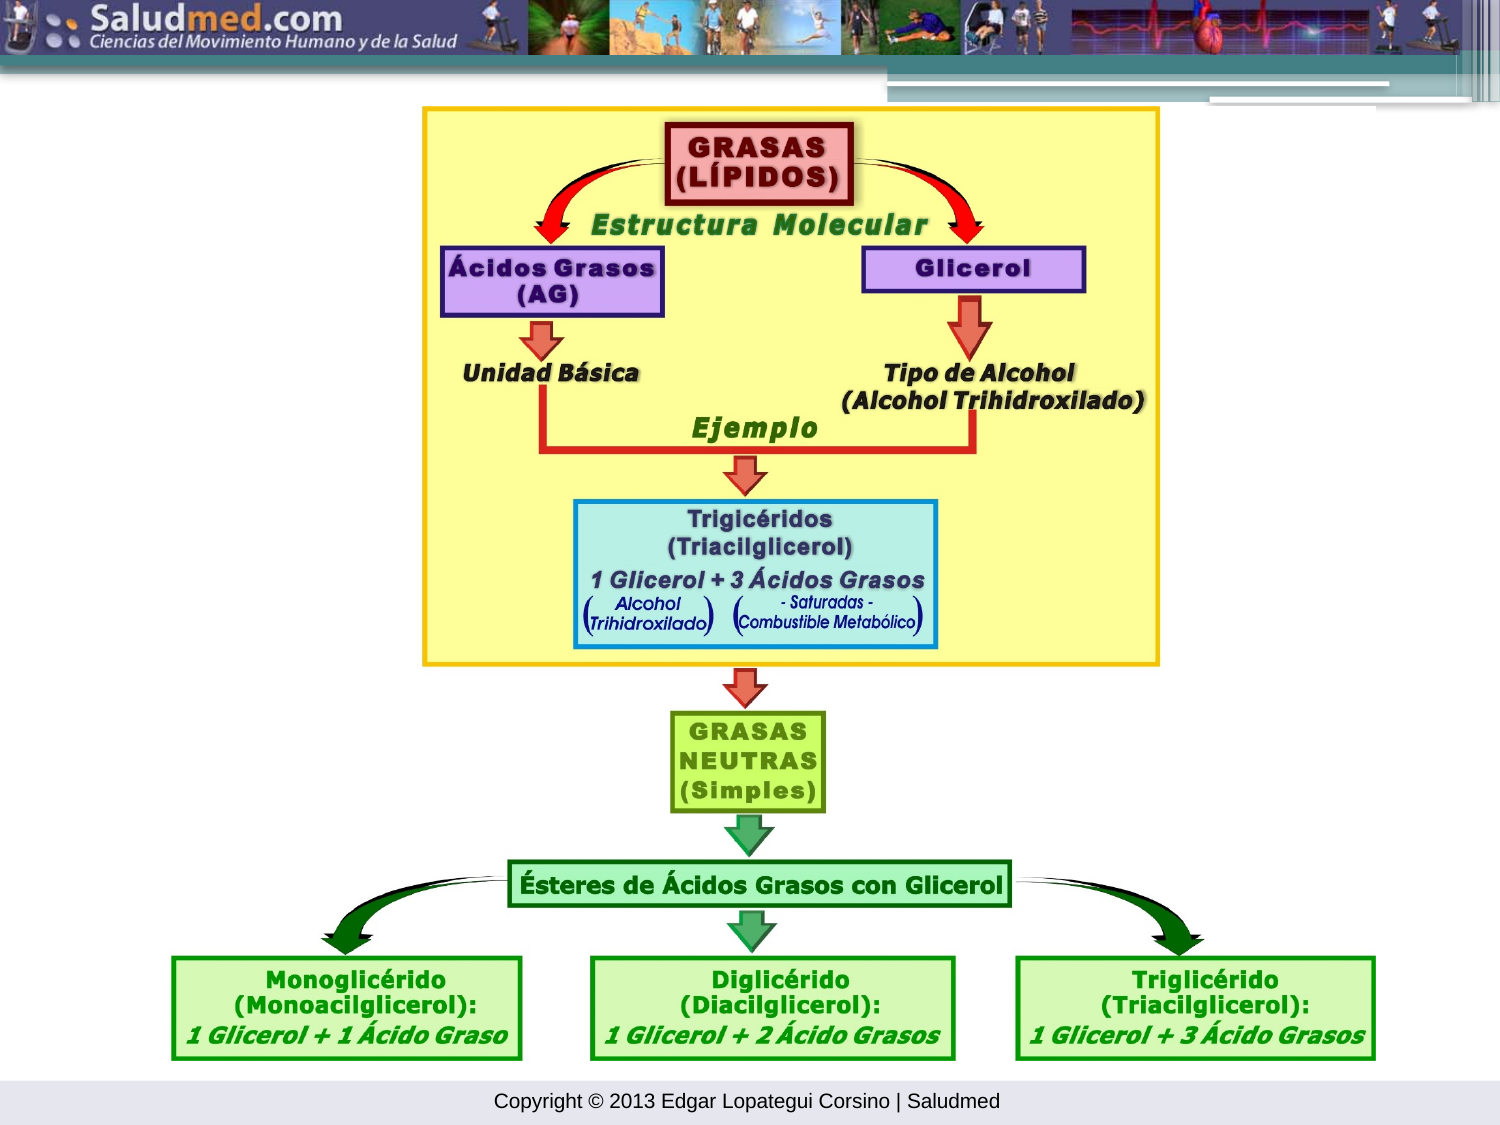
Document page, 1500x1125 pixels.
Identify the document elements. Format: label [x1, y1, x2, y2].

picture [170, 106, 1377, 1061]
picture [0, 0, 1460, 55]
